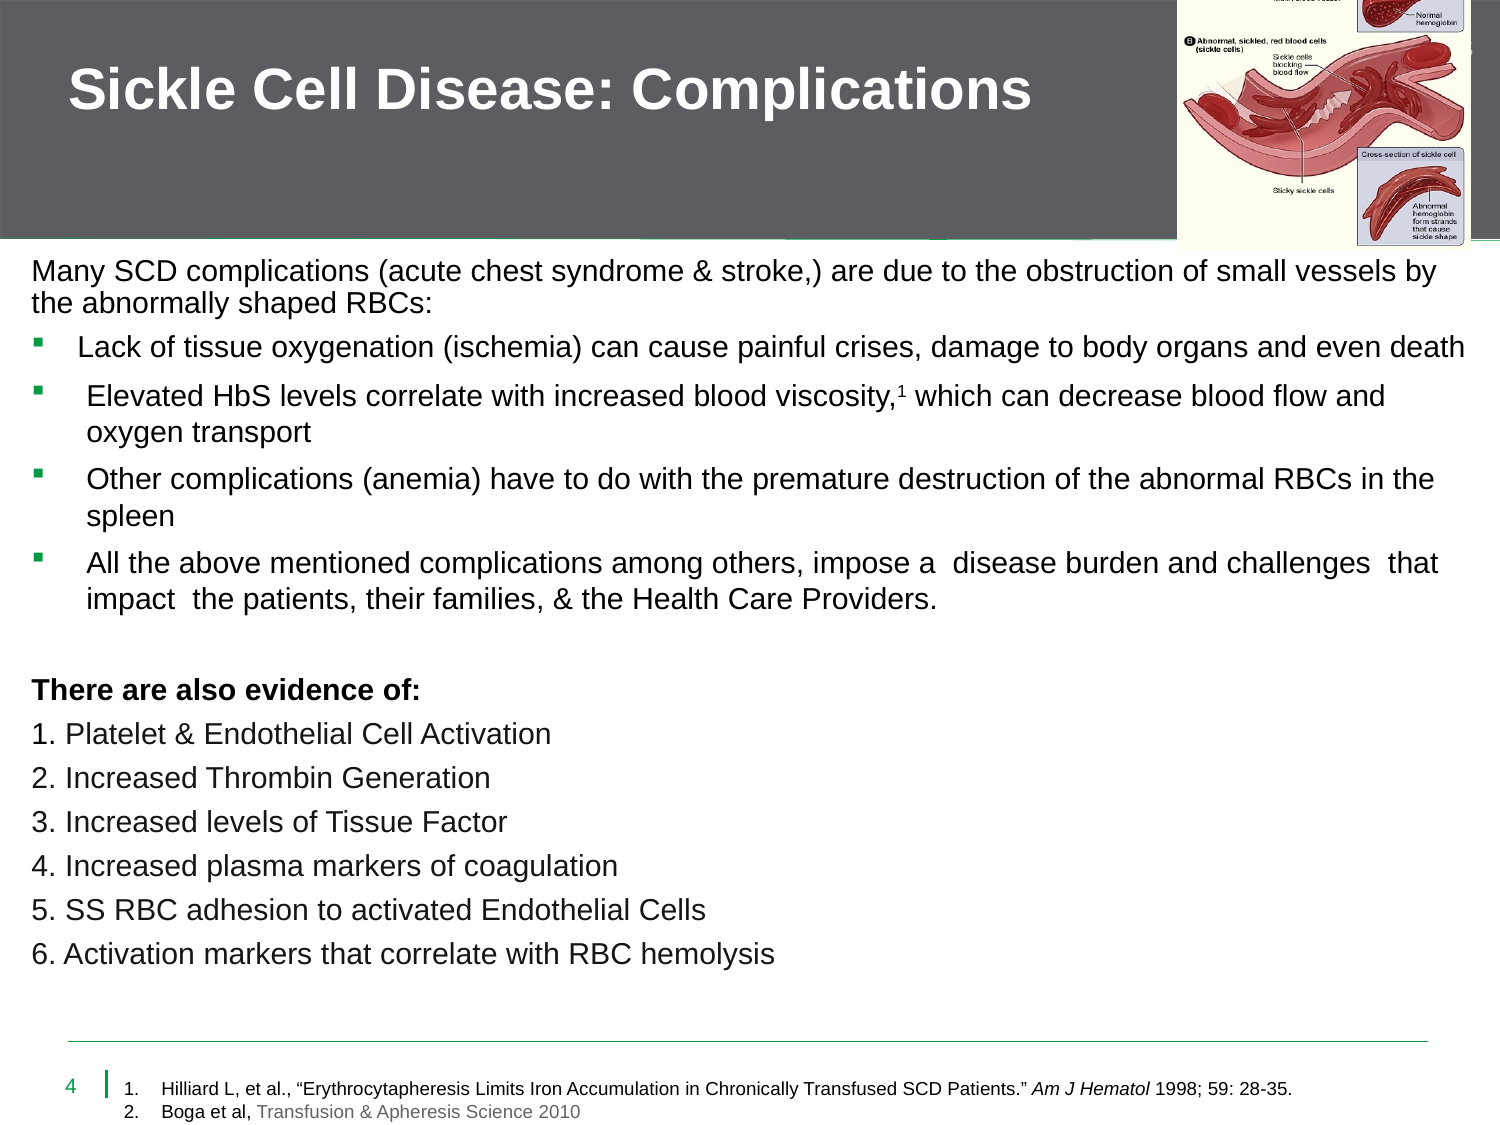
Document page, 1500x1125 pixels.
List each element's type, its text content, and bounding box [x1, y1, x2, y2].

text_box 4 [50, 1065, 112, 1084]
title Sickle Cell Disease: Complications [68, 58, 1172, 237]
picture [1177, 0, 1472, 250]
text_box Hilliard L, et al., “Erythrocytapheresis Limits Iron Accumulation in Chronically Transfused SCD Patients.” Am J Hematol 1998; 59: 28-35. Boga et al, Transfusion & Apheresis Science 2010 [108, 1069, 1388, 1125]
list Many SCD complications (acute chest syndrome & stroke,) are due to the obstruction of small vessels by the abnormally shaped RBCs: Lack of tissue oxygenation (ischemia) can cause painful crises, damage to body organs and even death Elevated HbS levels correlate with increased blood viscosity,1 which can decrease blood flow and oxygen transport Other complications (anemia) have to do with the premature destruction of the abnormal RBCs in the spleen All the above mentioned complications among others, impose a disease burden and challenges that impact the patients, their families, & the Health Care Providers. There are also evidence of: 1. Platelet & Endothelial Cell Activation 2. Increased Thrombin Generation 3. Increased levels of Tissue Factor 4. Increased plasma markers of coagulation 5. SS RBC adhesion to activated Endothelial Cells 6. Activation markers that correlate with RBC hemolysis [31, 255, 1467, 996]
